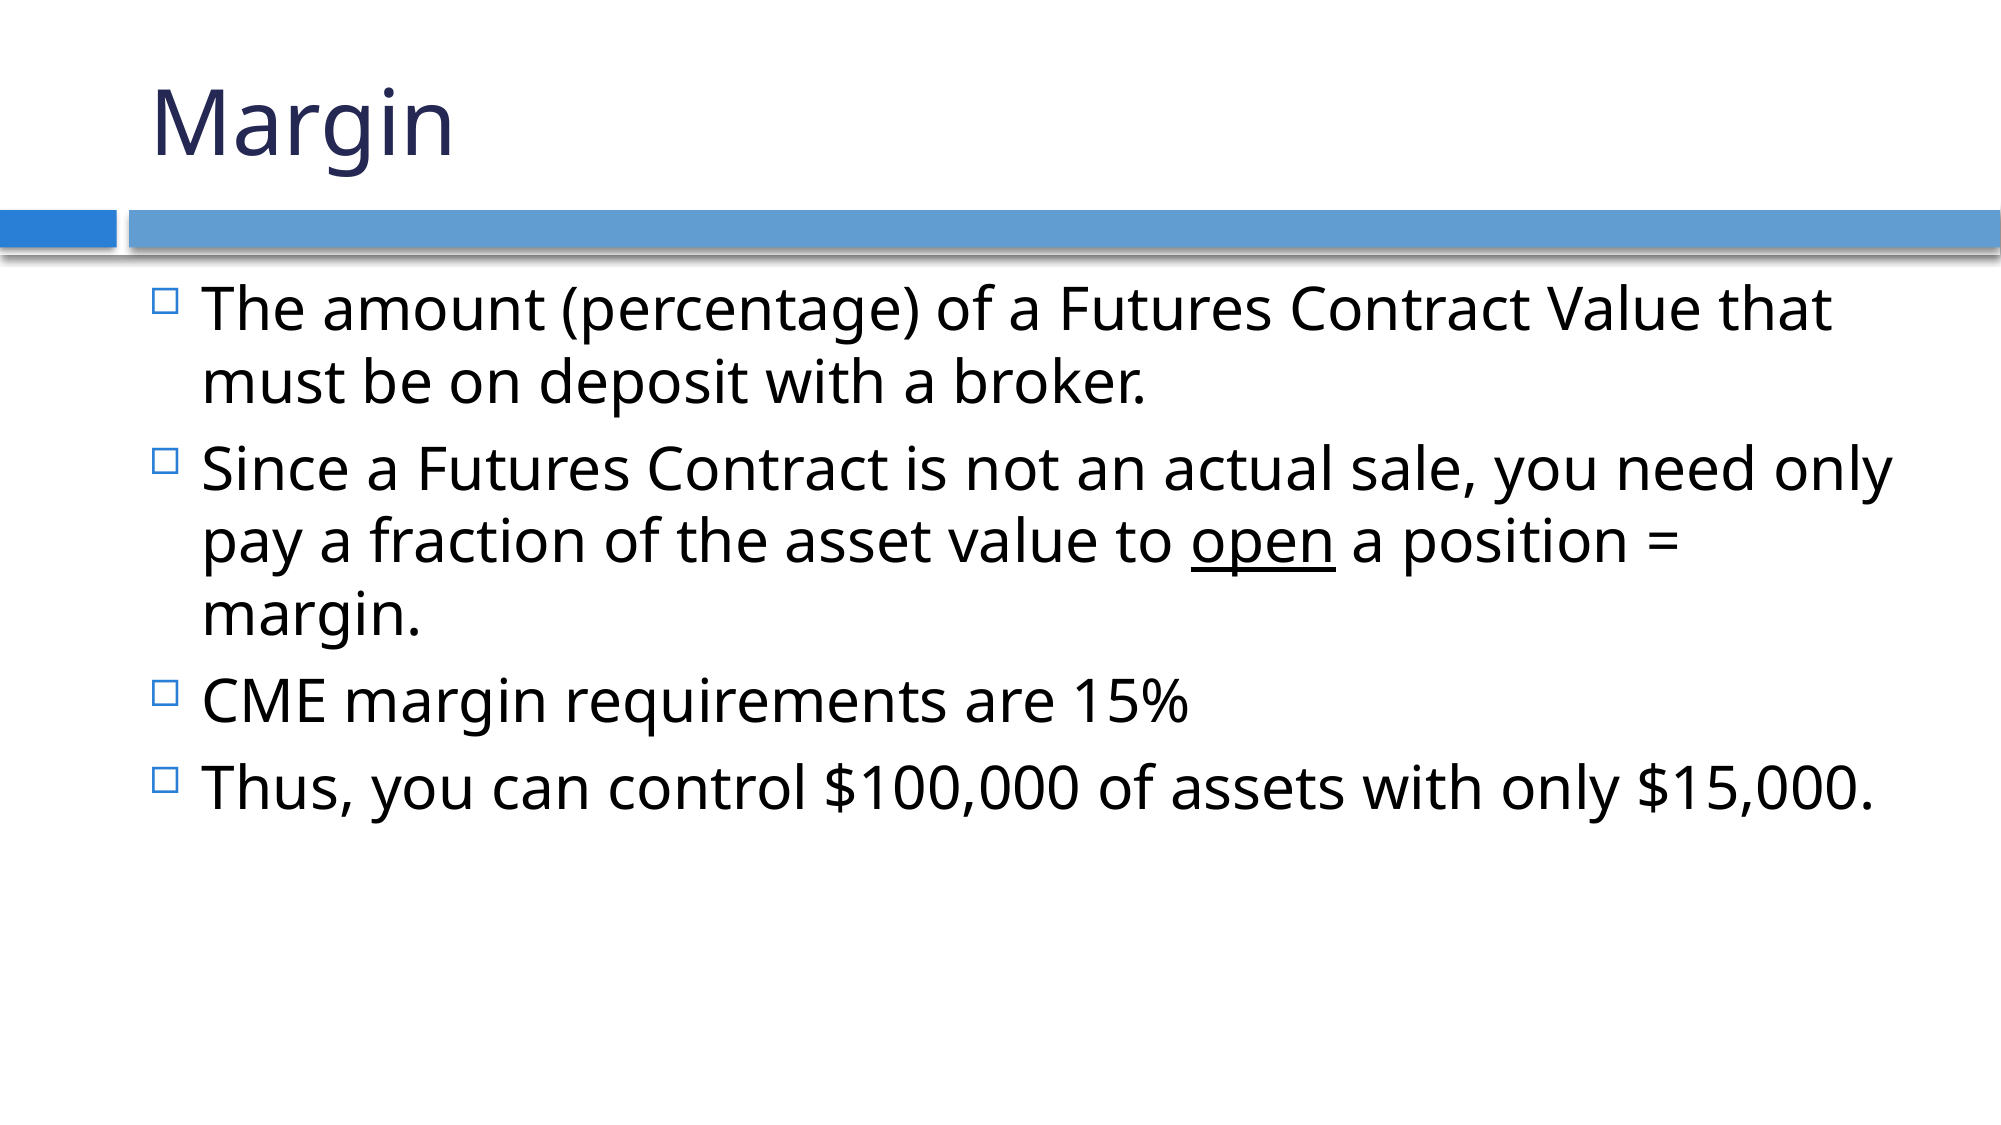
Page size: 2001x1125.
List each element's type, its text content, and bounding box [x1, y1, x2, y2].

list The amount (percentage) of a Futures Contract Value that must be on deposit with a broker. Since a Futures Contract is not an actual sale, you need only pay a fraction of the asset value to open a position = margin. CME margin requirements are 15% Thus, you can control $100,000 of assets with only $15,000. [133, 262, 1918, 1005]
title Margin [133, 37, 1918, 200]
